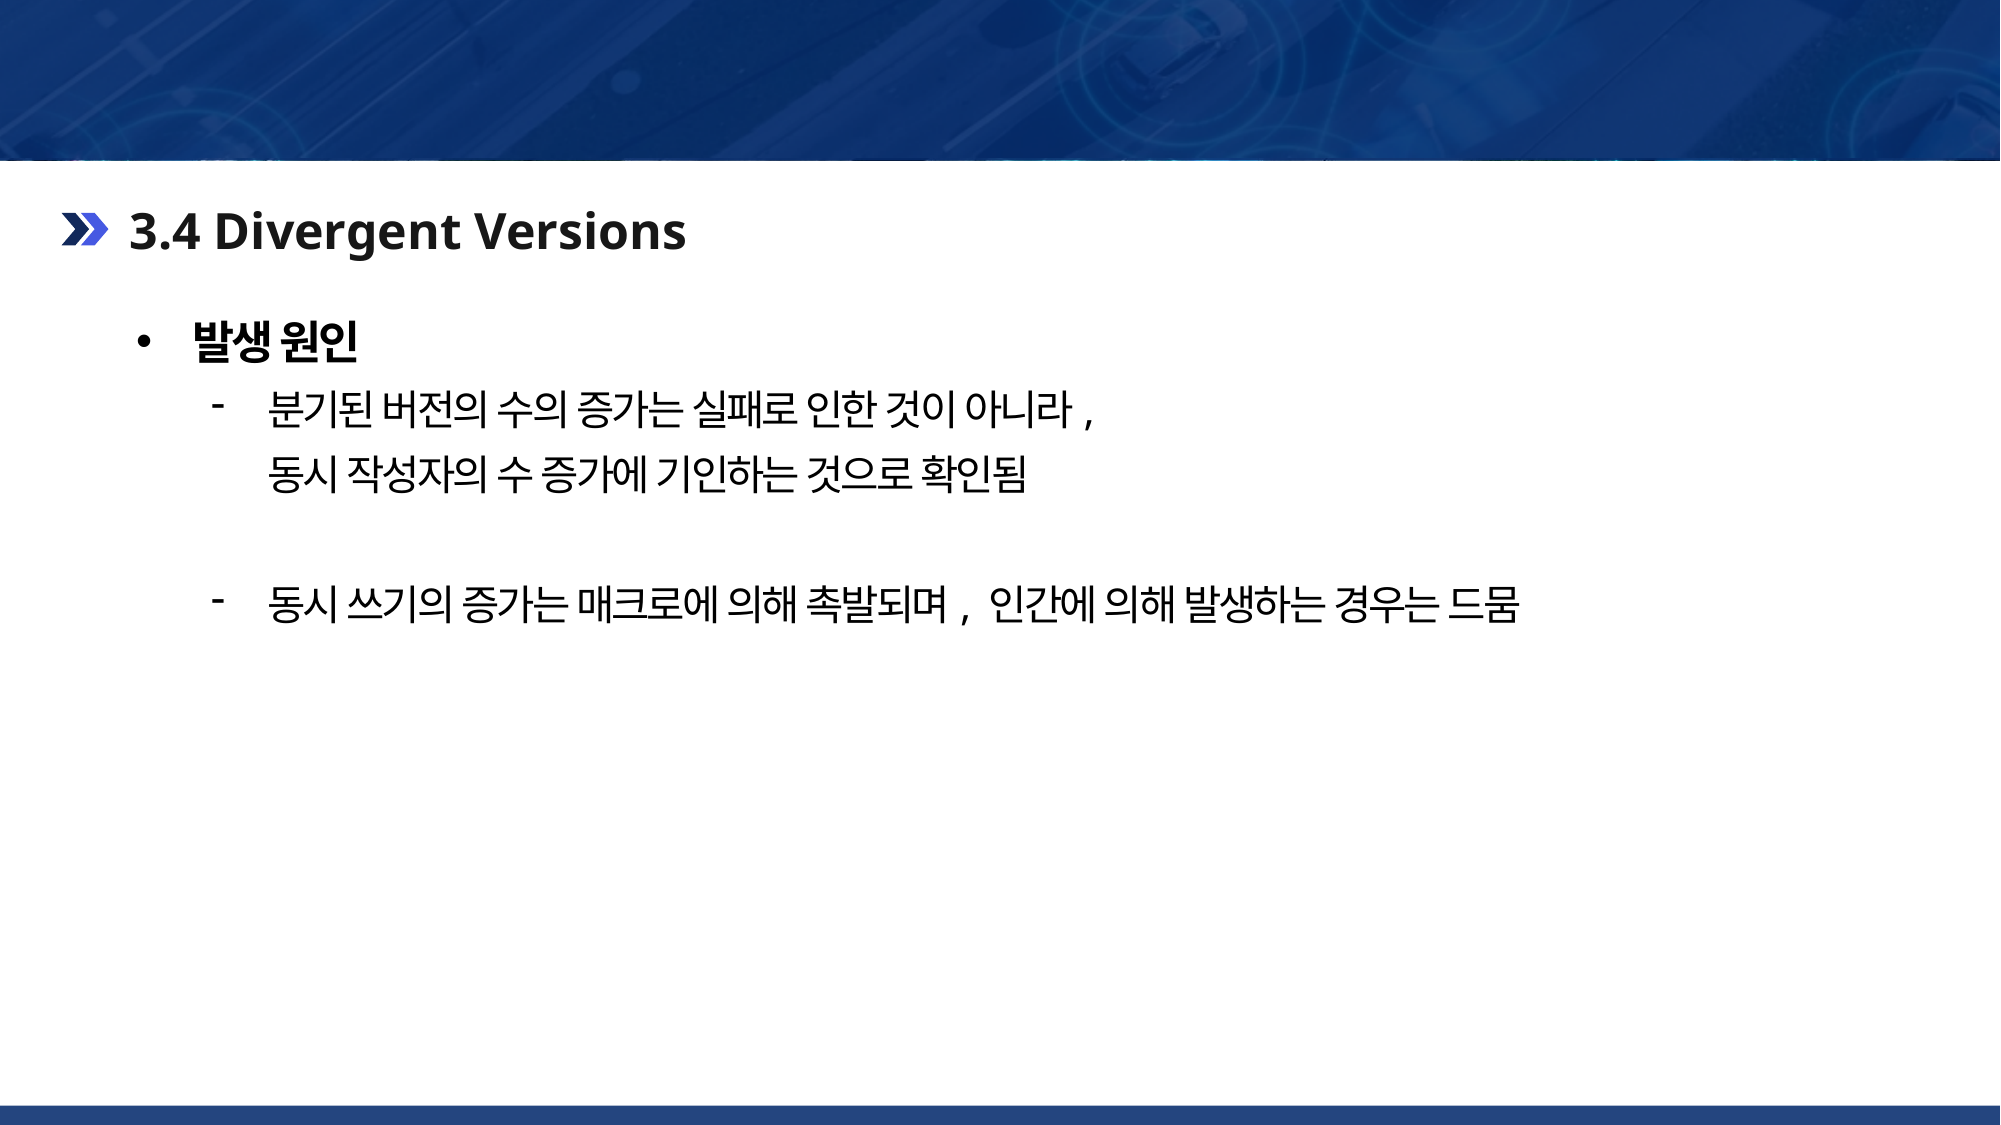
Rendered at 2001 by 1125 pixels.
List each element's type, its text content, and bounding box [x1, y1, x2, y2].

picture [0, 0, 2000, 159]
text_box 3.4 Divergent Versions [114, 192, 703, 268]
text_box 발생 원인 분기된 버전의 수의 증가는 실패로 인한 것이 아니라, 동시 작성자의 수 증가에 기인하는 것으로 확인됨 동시 쓰기의 증가는 매크로에 의해 촉발되며, 인간에 의해 발생하는 경우는 드뭄 [121, 289, 1954, 636]
